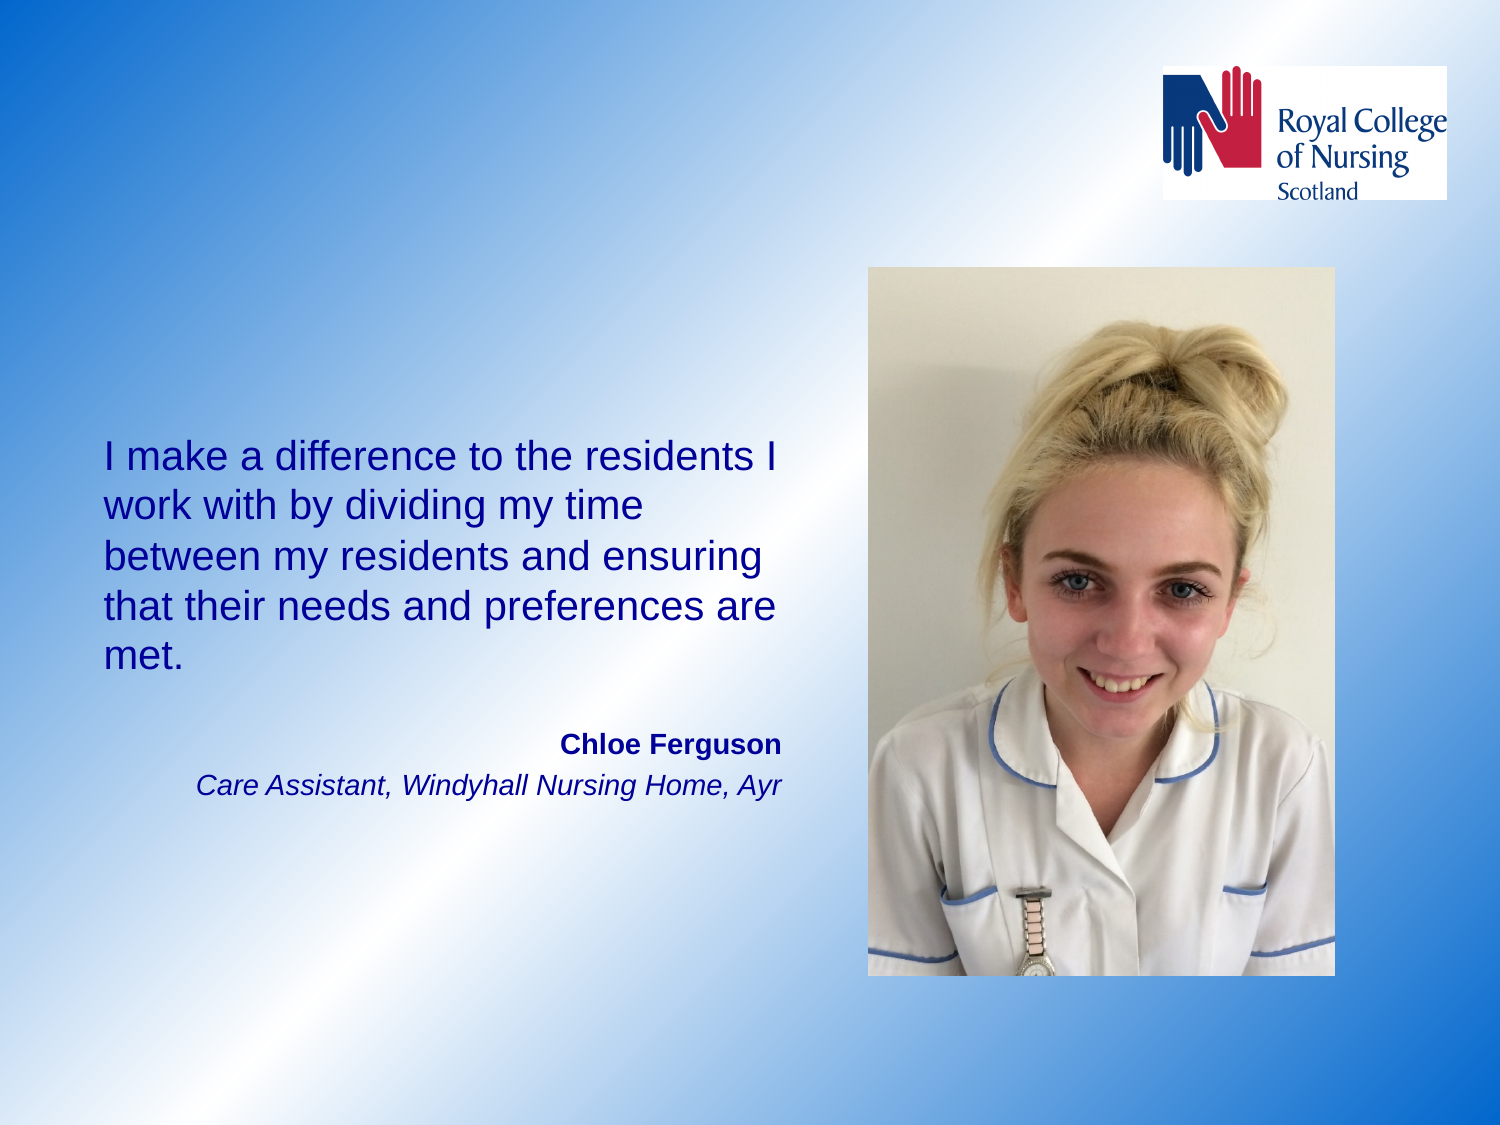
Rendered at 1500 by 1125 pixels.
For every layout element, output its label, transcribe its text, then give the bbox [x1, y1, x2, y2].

picture [867, 266, 1335, 977]
subtitle I make a difference to the residents I work with by dividing my time between my residents and ensuring that their needs and preferences are met. Chloe Ferguson Care Assistant, Windyhall Nursing Home, Ayr [88, 420, 798, 1024]
